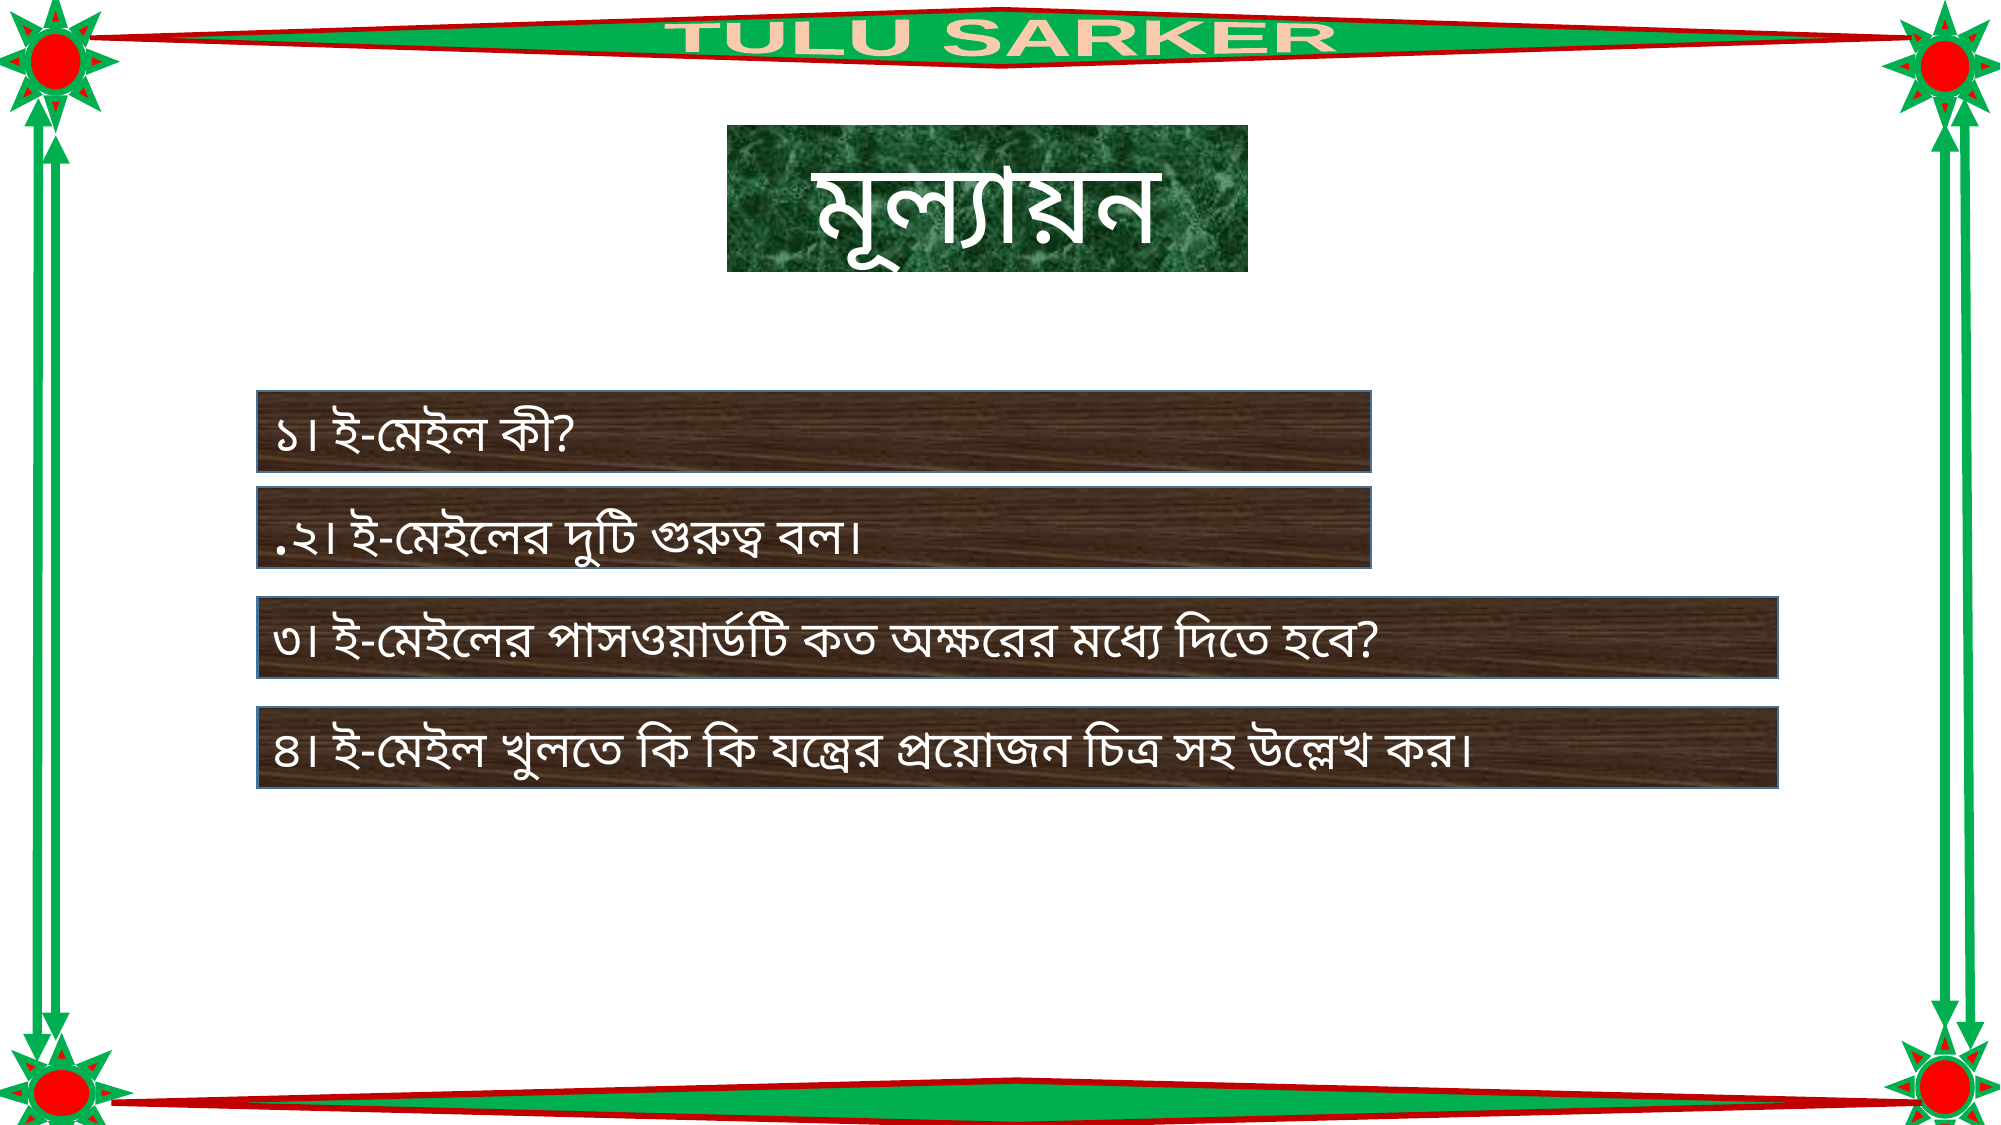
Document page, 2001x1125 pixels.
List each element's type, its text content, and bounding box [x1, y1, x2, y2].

text_box মূল্যায়ন [723, 122, 1251, 275]
text_box ১। ই-মেইল কী? [256, 390, 1372, 473]
text_box ৪। ই-মেইল খুলতে কি কি যন্ত্রের প্রয়োজন চিত্র সহ উল্লেখ কর। [256, 706, 1779, 789]
text_box .২। ই-মেইলের দুটি গুরুত্ব বল। [256, 486, 1372, 569]
text_box ৩। ই-মেইলের পাসওয়ার্ডটি কত অক্ষরের মধ্যে দিতে হবে? [256, 596, 1779, 679]
